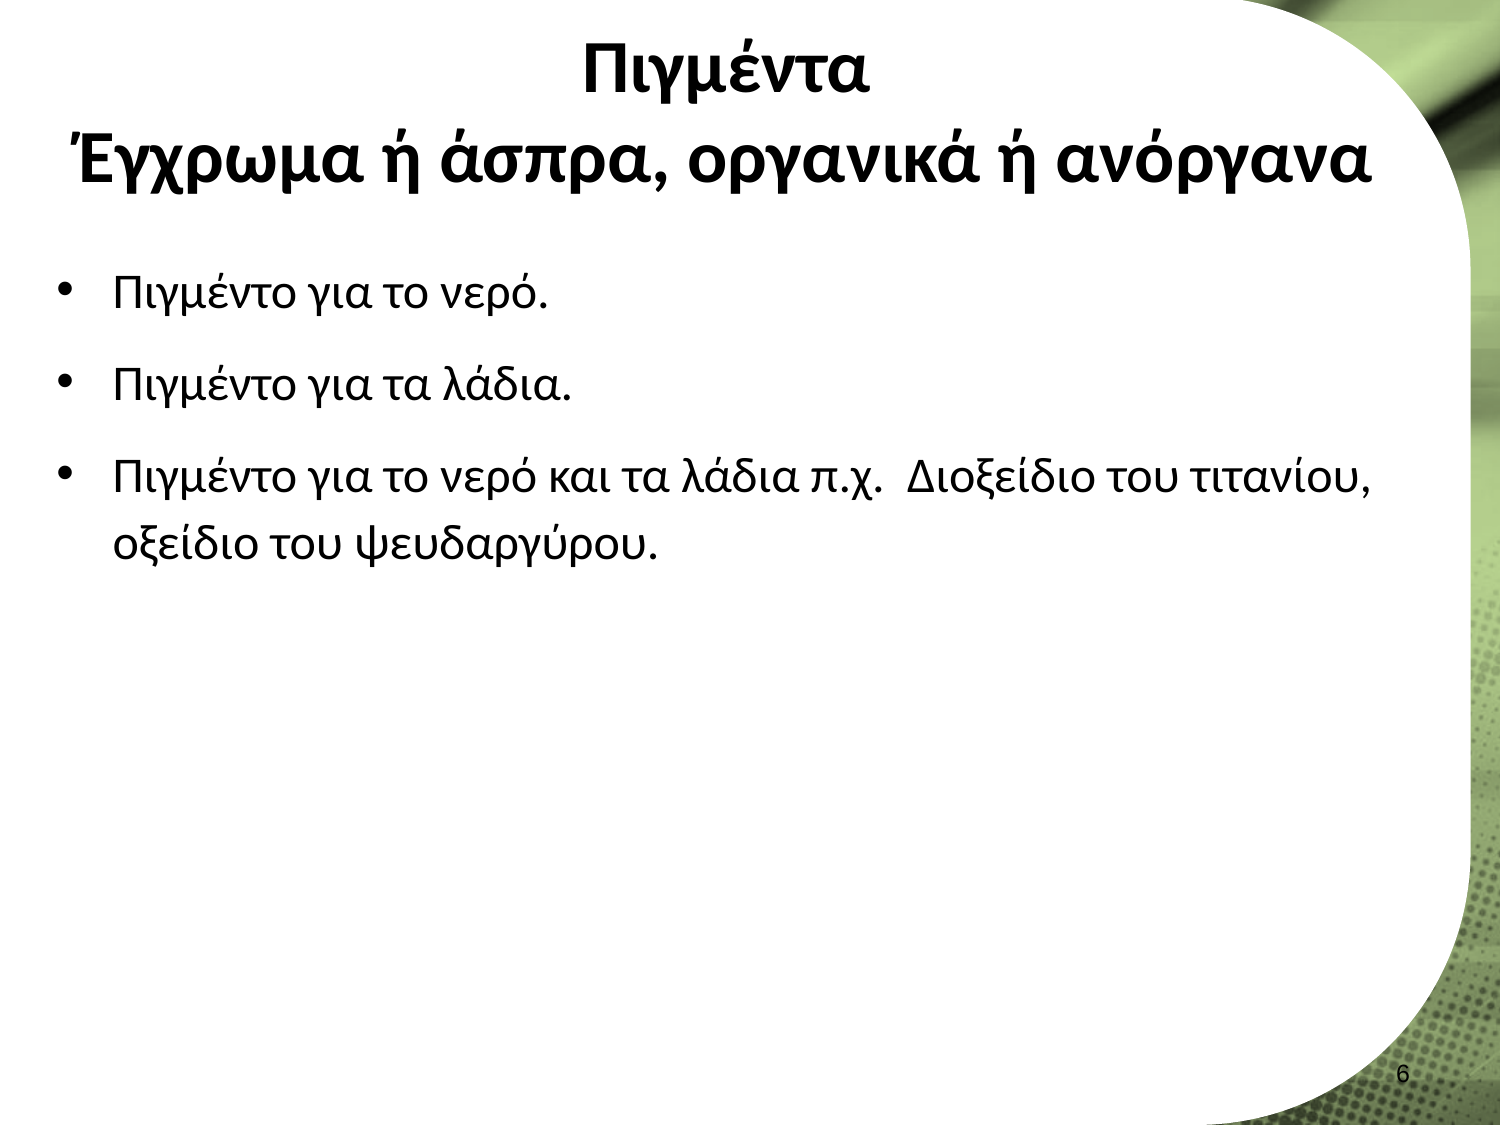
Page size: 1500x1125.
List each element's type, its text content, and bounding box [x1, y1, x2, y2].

list Πιγμέντο για το νερό. Πιγμέντο για τα λάδια. Πιγμέντο για το νερό και τα λάδια π.χ. Διοξείδιο του τιτανίου, οξείδιο του ψευδαργύρου. [41, 243, 1412, 1024]
title Πιγμέντα Έγχρωμα ή άσπρα, οργανικά ή ανόργανα [41, 19, 1412, 197]
slide_number 5 [1074, 1042, 1425, 1103]
